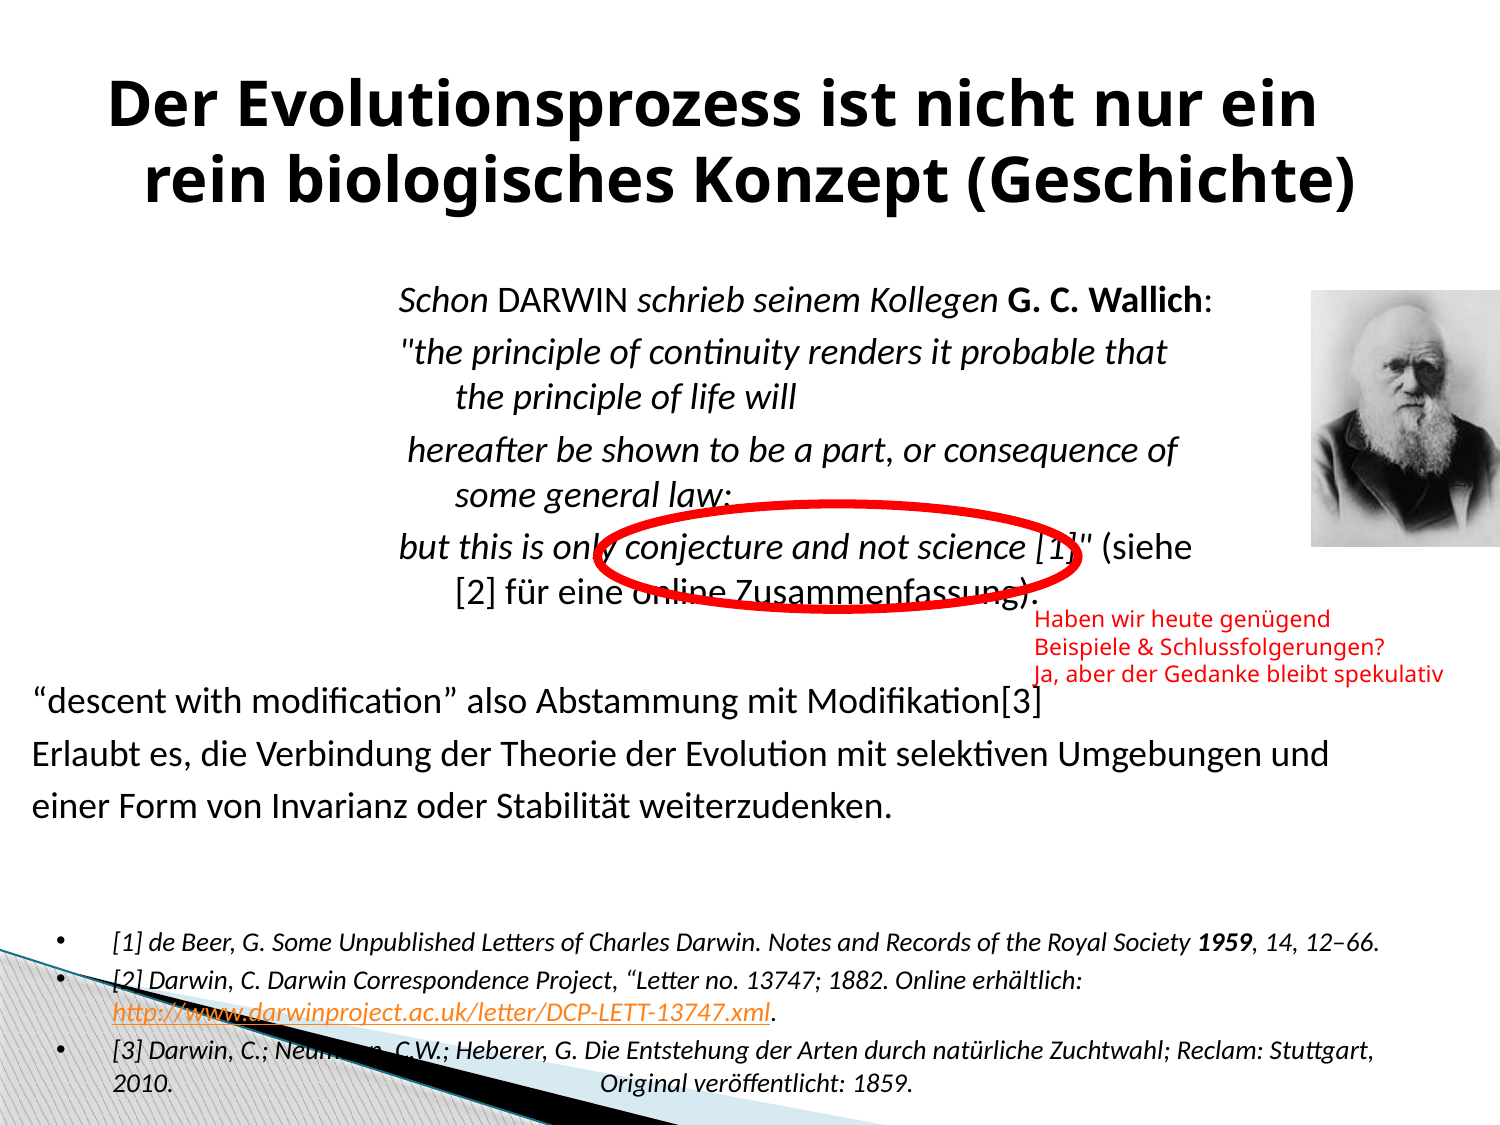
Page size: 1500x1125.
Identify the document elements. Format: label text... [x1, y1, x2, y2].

text_box Haben wir heute genügend Beispiele & Schlussfolgerungen? Ja, aber der Gedanke bleibt spekulativ [1019, 597, 1500, 695]
text_box “descent with modification” also Abstammung mit Modifikation[3] Erlaubt es, die Verbindung der Theorie der Evolution mit selektiven Umgebungen und einer Form von Invarianz oder Stabilität weiterzudenken. [16, 668, 1468, 834]
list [1311, 290, 1500, 547]
text_box Schon Darwin schrieb seinem Kollegen G. C. Wallich: "the principle of continuity renders it probable that the principle of life will hereafter be shown to be a part, or consequence of some general law; but this is only conjecture and not science [1]" (siehe [2] für eine online Zusammenfassung). [383, 267, 1231, 620]
text_box [1] de Beer, G. Some Unpublished Letters of Charles Darwin. Notes and Records of the Royal Society 1959, 14, 12–66. [2] Darwin, C. Darwin Correspondence Project, “Letter no. 13747; 1882. Online erhältlich: http://www.darwinproject.ac.uk/letter/DCP-LETT-13747.xml. [3] Darwin, C.; Neumann, C.W.; Heberer, G. Die Entstehung der Arten durch natürliche Zuchtwahl; Reclam: Stuttgart, 2010. Original veröffentlicht: 1859. [41, 916, 1447, 1105]
text_box [593, 499, 1083, 614]
title Der Evolutionsprozess ist nicht nur ein rein biologisches Konzept (Geschichte) [75, 45, 1425, 233]
